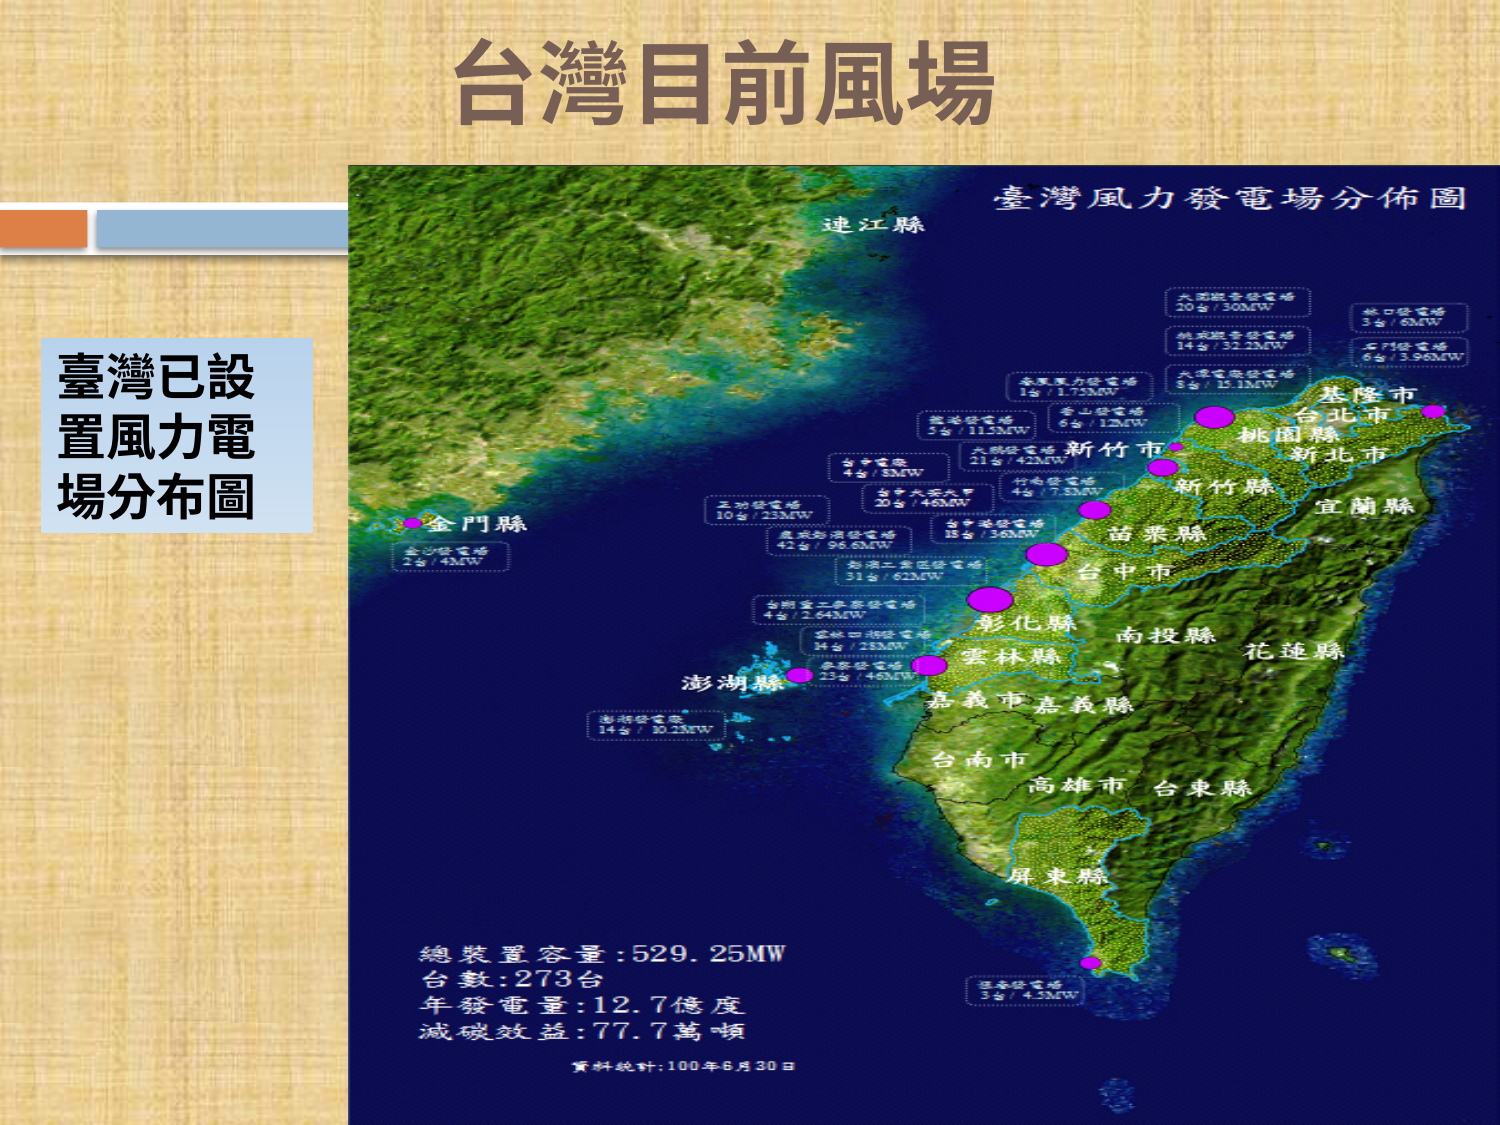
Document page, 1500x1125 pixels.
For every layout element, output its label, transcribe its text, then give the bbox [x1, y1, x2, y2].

picture [0, 0, 1500, 1125]
title 台灣目前風場 [53, 0, 1391, 163]
text_box 臺灣已設置風力電場分布圖 [41, 338, 313, 533]
